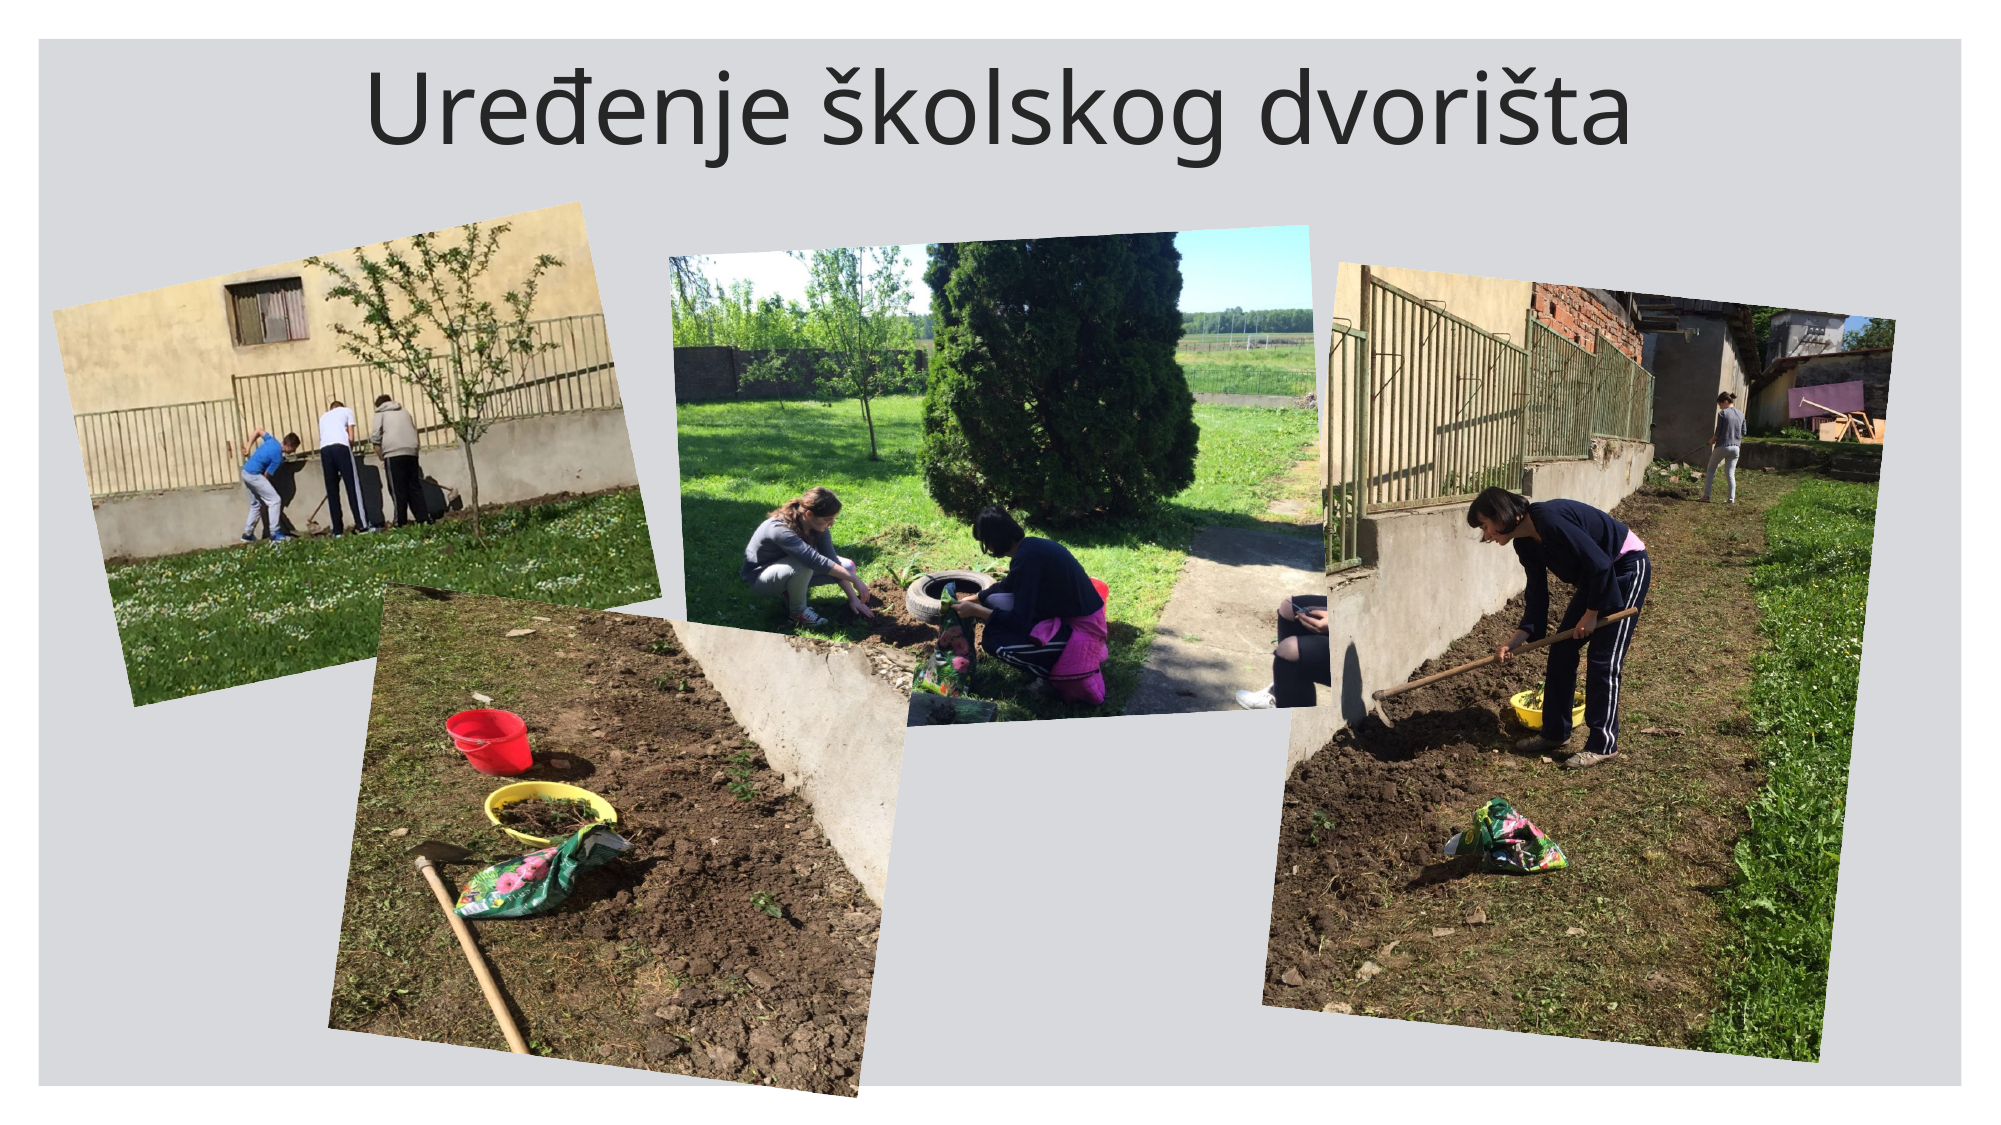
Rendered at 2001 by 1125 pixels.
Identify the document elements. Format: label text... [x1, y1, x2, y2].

title Uređenje školskog dvorišta [174, 0, 1825, 225]
picture [53, 201, 1896, 1098]
